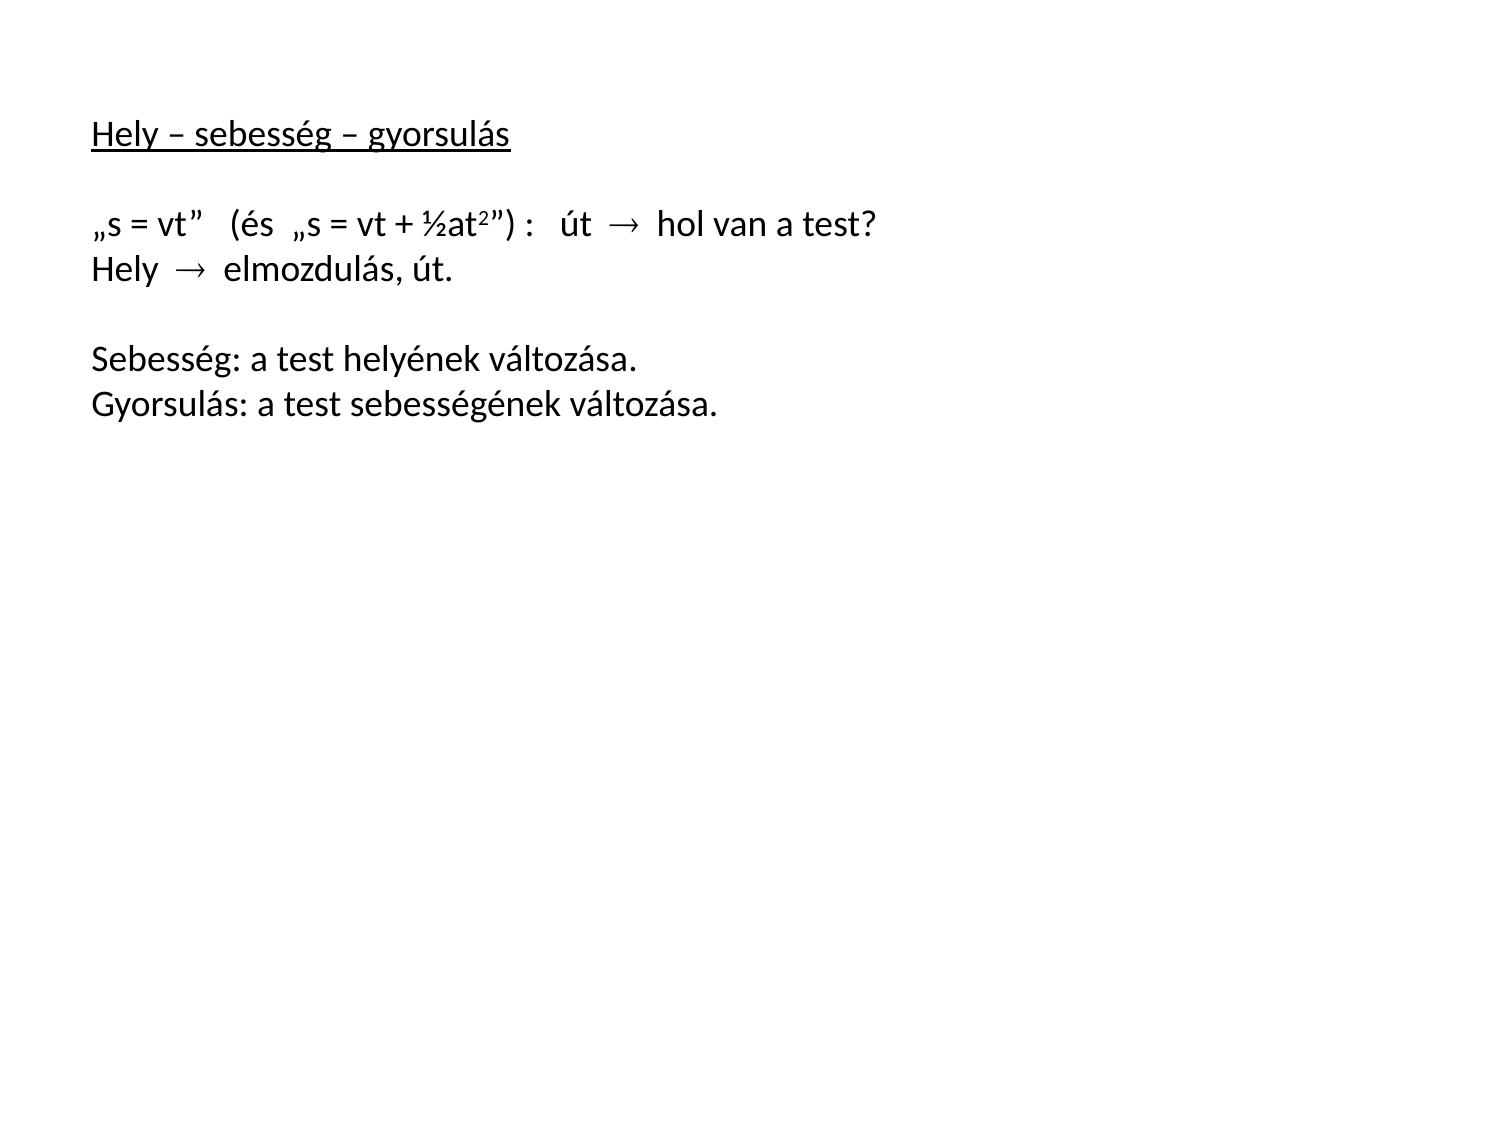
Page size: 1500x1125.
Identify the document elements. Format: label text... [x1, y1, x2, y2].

text_box Hely – sebesség – gyorsulás „s = vt” (és „s = vt + ½at2”) : út  hol van a test? Hely  elmozdulás, út. Sebesség: a test helyének változása. Gyorsulás: a test sebességének változása. [76, 101, 1341, 432]
